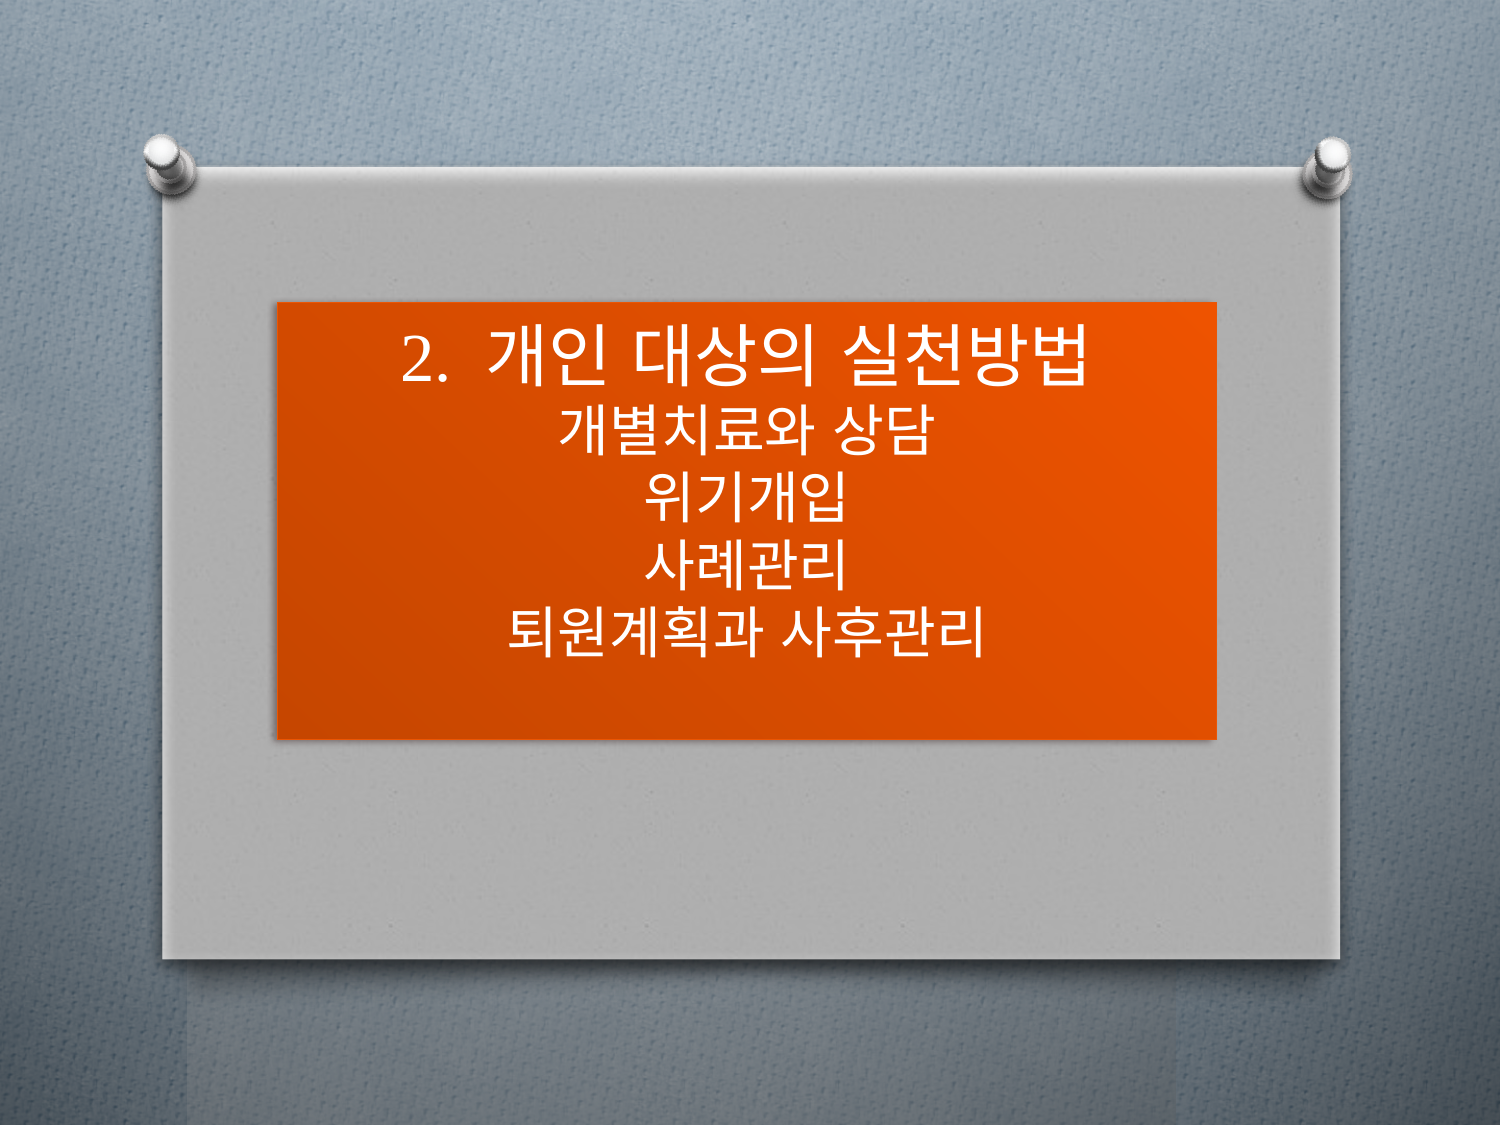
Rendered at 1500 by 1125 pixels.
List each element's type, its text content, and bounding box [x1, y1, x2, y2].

picture [112, 100, 235, 224]
subtitle [283, 612, 1221, 863]
title 2. 개인 대상의 실천방법 개별치료와 상담 위기개입 사례관리 퇴원계획과 사후관리 [277, 302, 1217, 740]
picture [1274, 109, 1396, 230]
